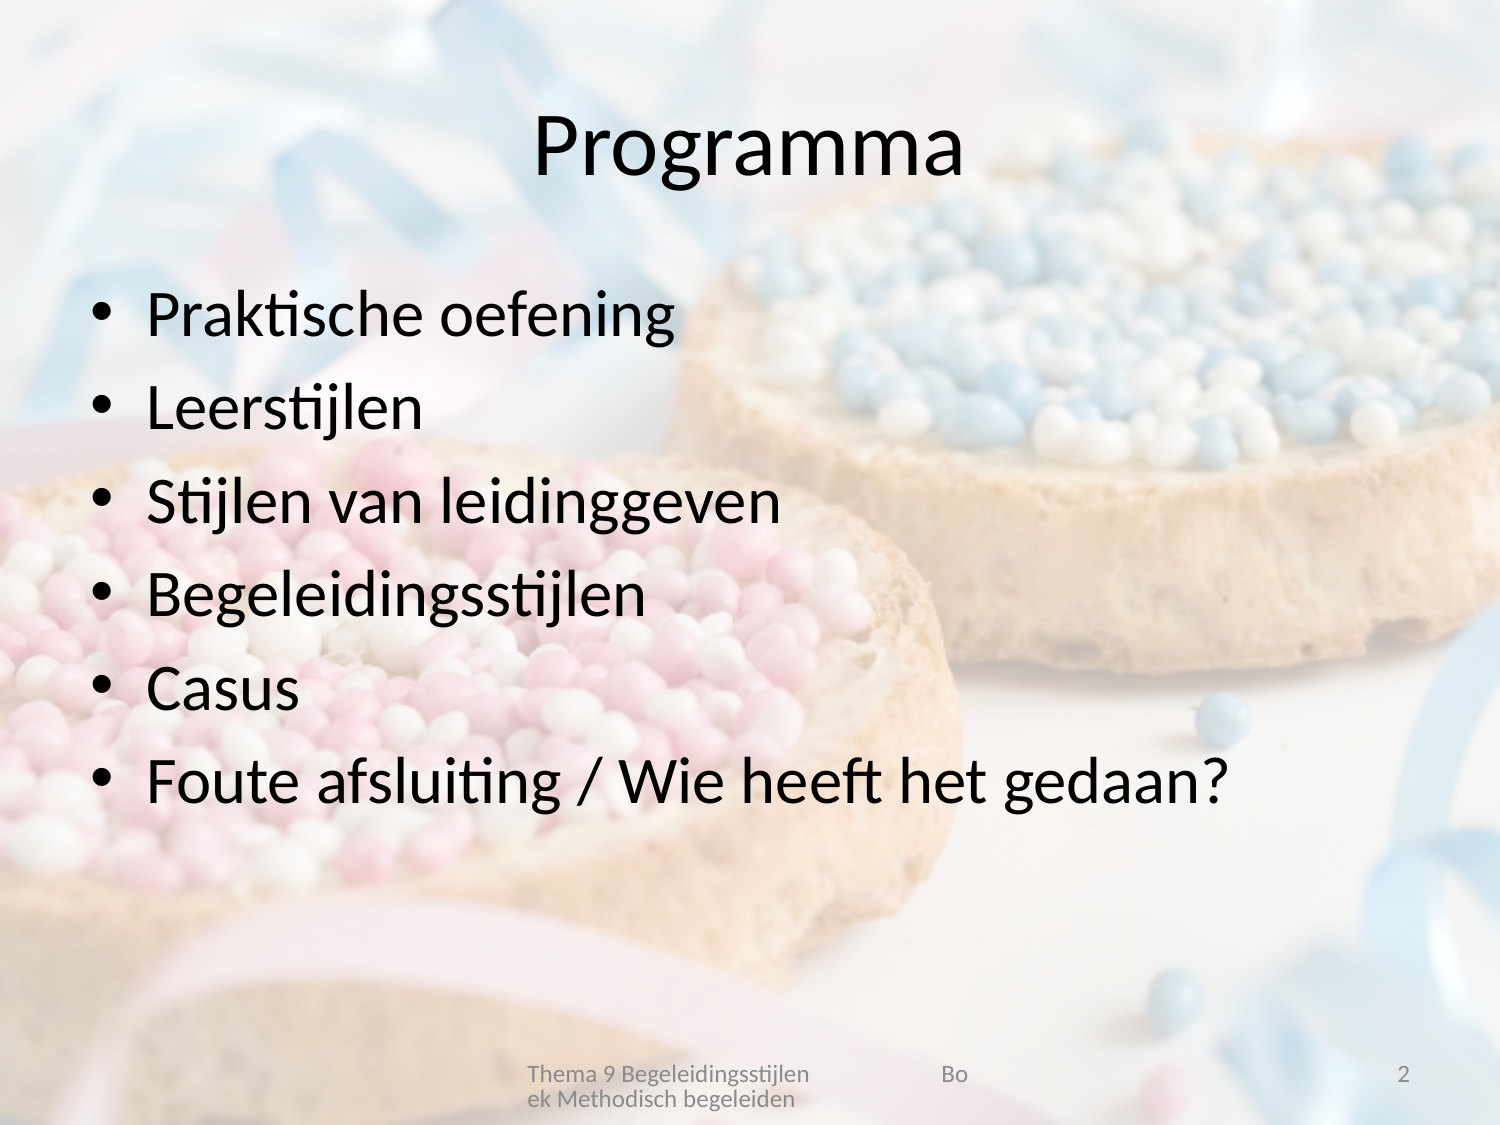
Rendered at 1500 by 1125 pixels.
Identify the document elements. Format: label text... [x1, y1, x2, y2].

slide_number 2 [1074, 1042, 1425, 1103]
title Programma [75, 45, 1425, 233]
footer Thema 9 Begeleidingsstijlen Boek Methodisch begeleiden [512, 1042, 988, 1103]
list Praktische oefening Leerstijlen Stijlen van leidinggeven Begeleidingsstijlen Casus Foute afsluiting / Wie heeft het gedaan? [75, 262, 1425, 1005]
